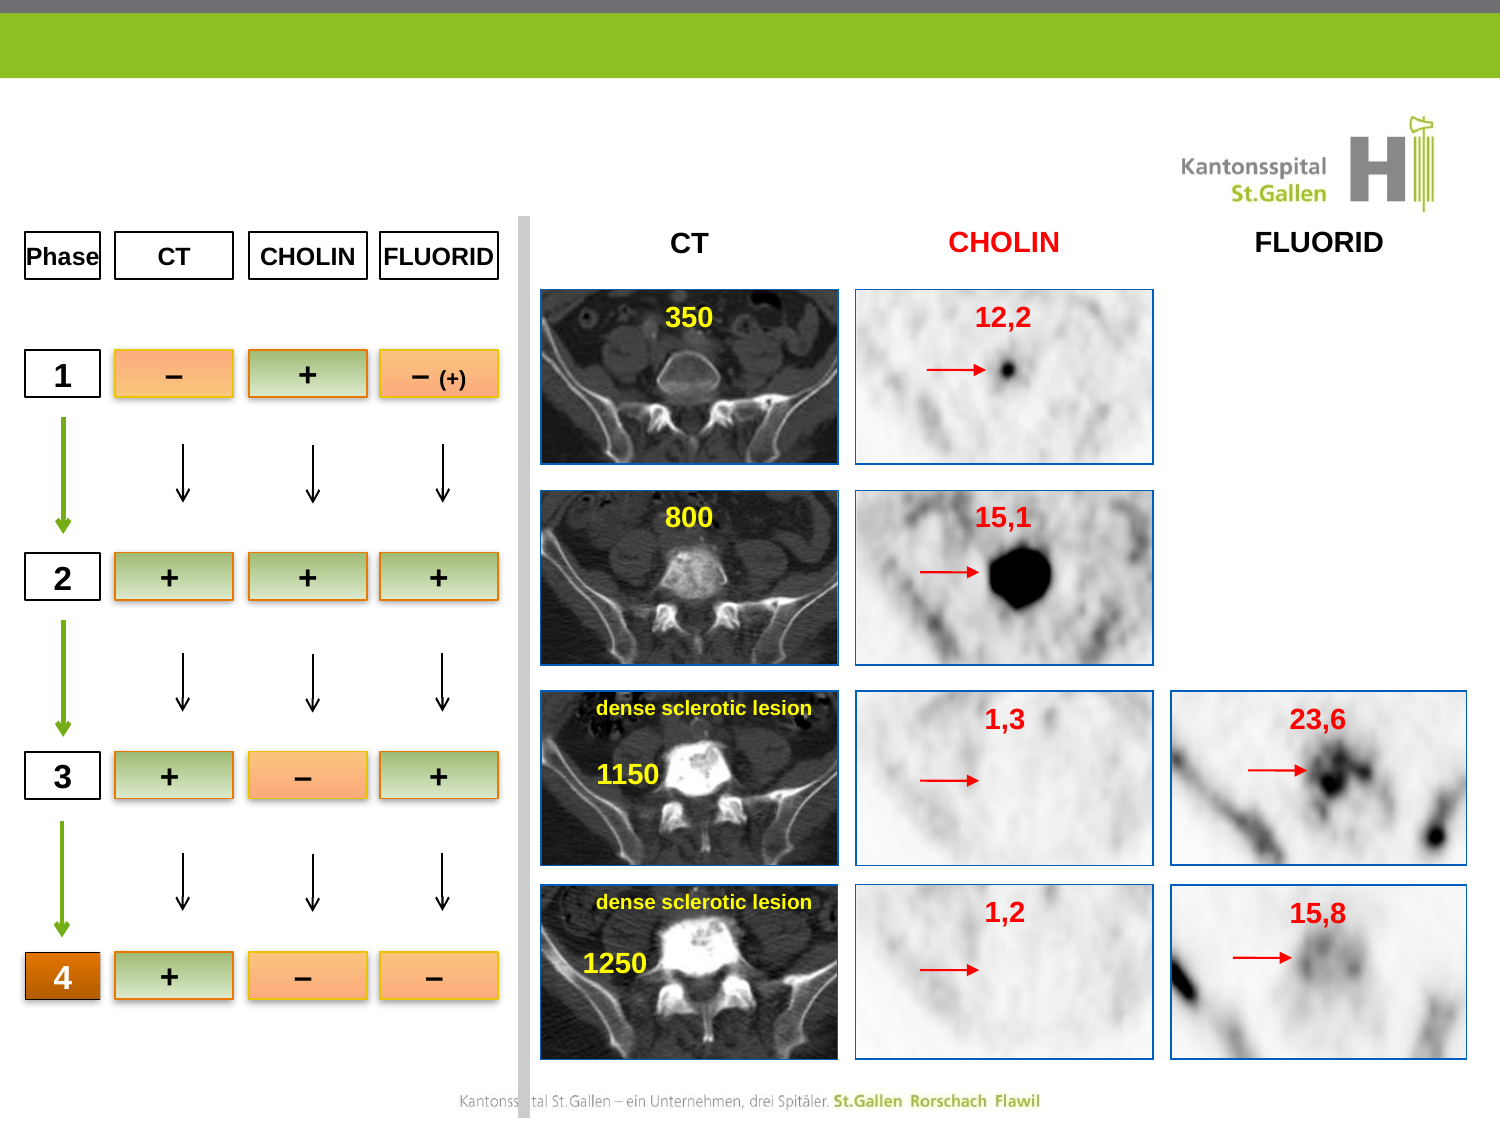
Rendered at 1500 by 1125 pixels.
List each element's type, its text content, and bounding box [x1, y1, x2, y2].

picture [1171, 691, 1467, 865]
text_box FLUORID [1171, 215, 1468, 266]
text_box 2 [23, 551, 102, 602]
text_box 1 [23, 348, 102, 399]
picture [856, 691, 1153, 866]
text_box + [114, 951, 234, 1000]
text_box + [379, 751, 499, 799]
picture [540, 885, 838, 1059]
picture [855, 490, 1153, 665]
text_box + [114, 751, 234, 799]
picture [855, 884, 1153, 1059]
picture [1174, 110, 1442, 215]
text_box 3 [23, 750, 102, 801]
picture [541, 290, 838, 464]
picture [530, 1088, 1050, 1116]
text_box – [114, 349, 234, 398]
text_box + [248, 552, 368, 601]
text_box + [379, 552, 499, 601]
picture [541, 691, 838, 866]
picture [1171, 885, 1467, 1059]
text_box – [248, 751, 368, 799]
picture [540, 490, 838, 665]
text_box FLUORID [378, 230, 500, 281]
text_box Phase [23, 230, 102, 281]
text_box – [248, 951, 368, 1000]
text_box + [114, 552, 234, 601]
picture [450, 1088, 518, 1116]
text_box CHOLIN [247, 230, 369, 281]
text_box – (+) [379, 349, 499, 398]
text_box CT [113, 230, 235, 281]
text_box CT [541, 216, 838, 267]
text_box + [248, 349, 368, 398]
text_box CHOLIN [856, 216, 1152, 266]
text_box 4 [25, 952, 101, 1000]
picture [855, 290, 1153, 464]
text_box – [379, 951, 499, 1000]
